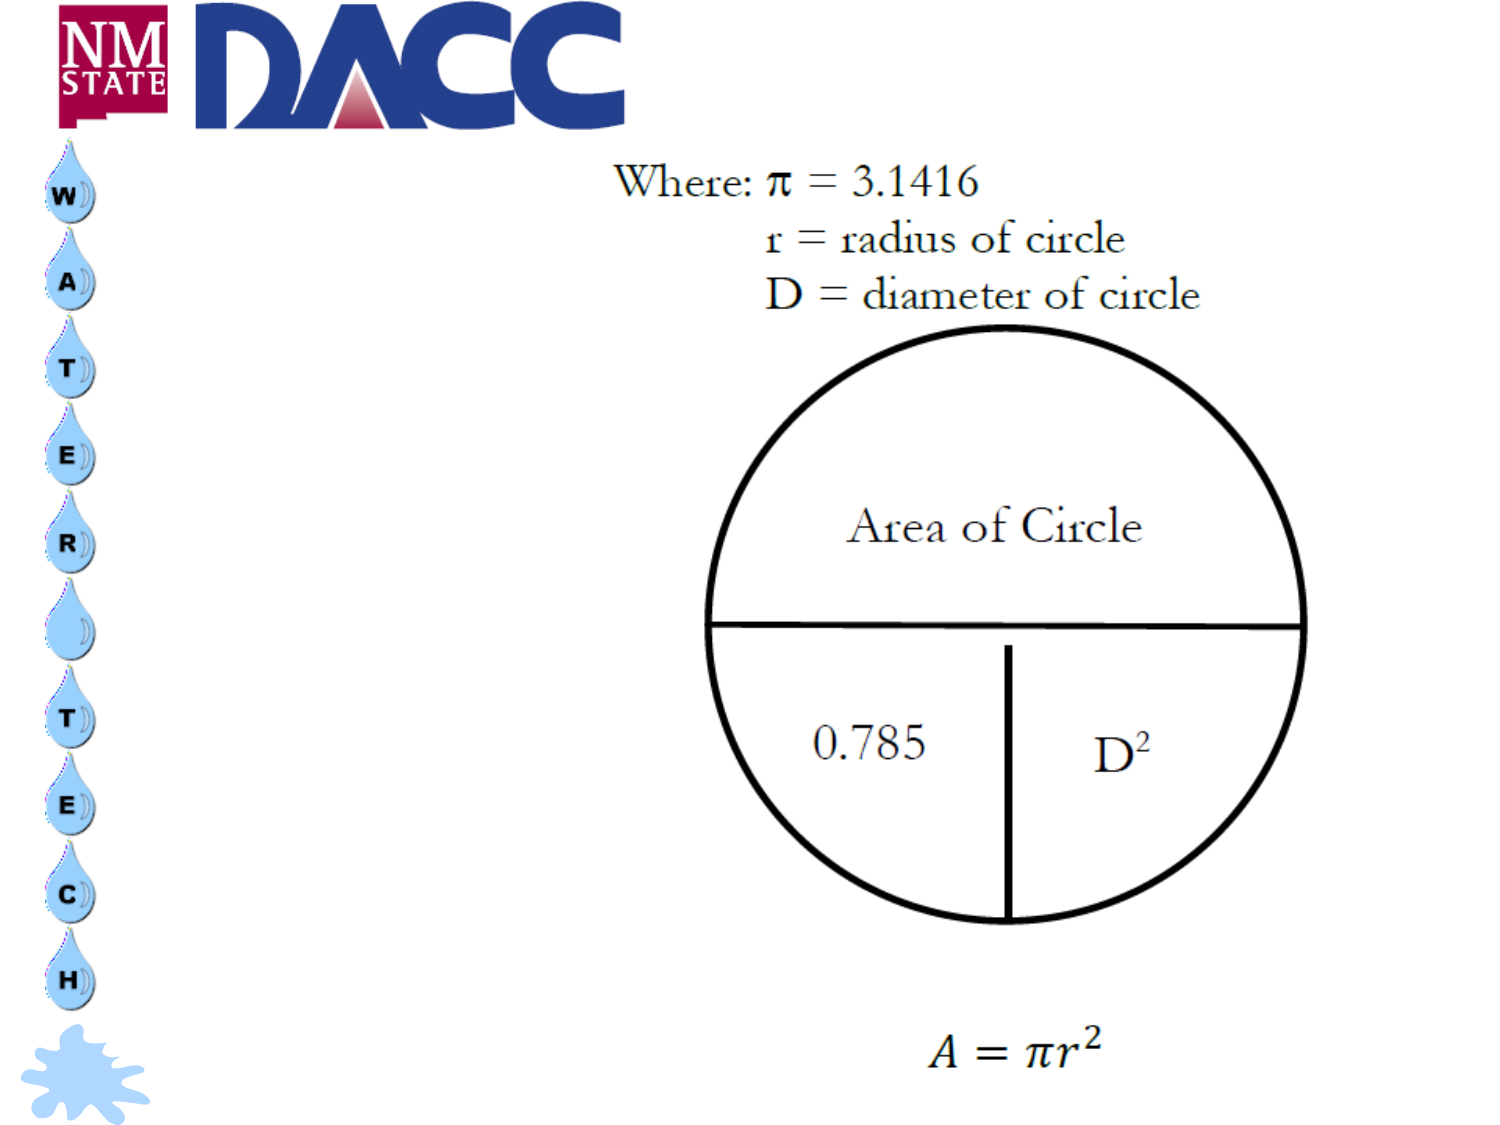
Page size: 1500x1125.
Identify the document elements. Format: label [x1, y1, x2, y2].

picture [574, 137, 1430, 1110]
picture [45, 137, 98, 1014]
